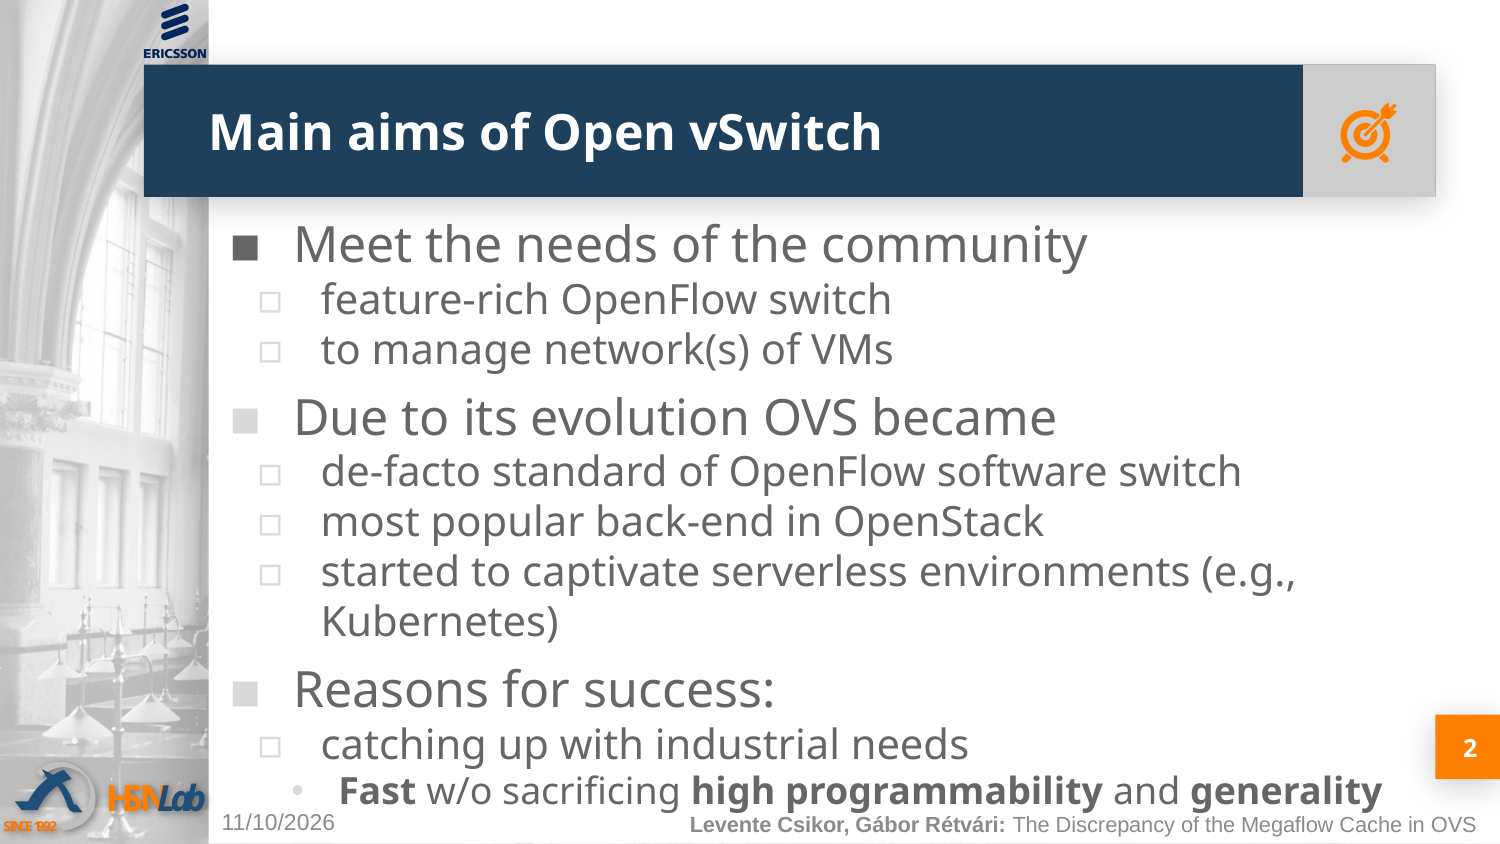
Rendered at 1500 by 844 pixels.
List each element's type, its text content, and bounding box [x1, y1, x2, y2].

slide_number 2 [1437, 717, 1500, 782]
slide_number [206, 798, 557, 844]
title Main aims of Open vSwitch [193, 64, 1300, 197]
picture [135, 0, 215, 68]
list Meet the needs of the community feature-rich OpenFlow switch to manage network(s) of VMs Due to its evolution OVS became de-facto standard of OpenFlow software switch most popular back-end in OpenStack started to captivate serverless environments (e.g., Kubernetes) Reasons for success: catching up with industrial needs Fast w/o sacrificing high programmability and generality [203, 197, 1500, 788]
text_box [1340, 102, 1397, 163]
footer Levente Csikor, Gábor Rétvári: The Discrepancy of the Megaflow Cache in OVS [667, 811, 1500, 836]
